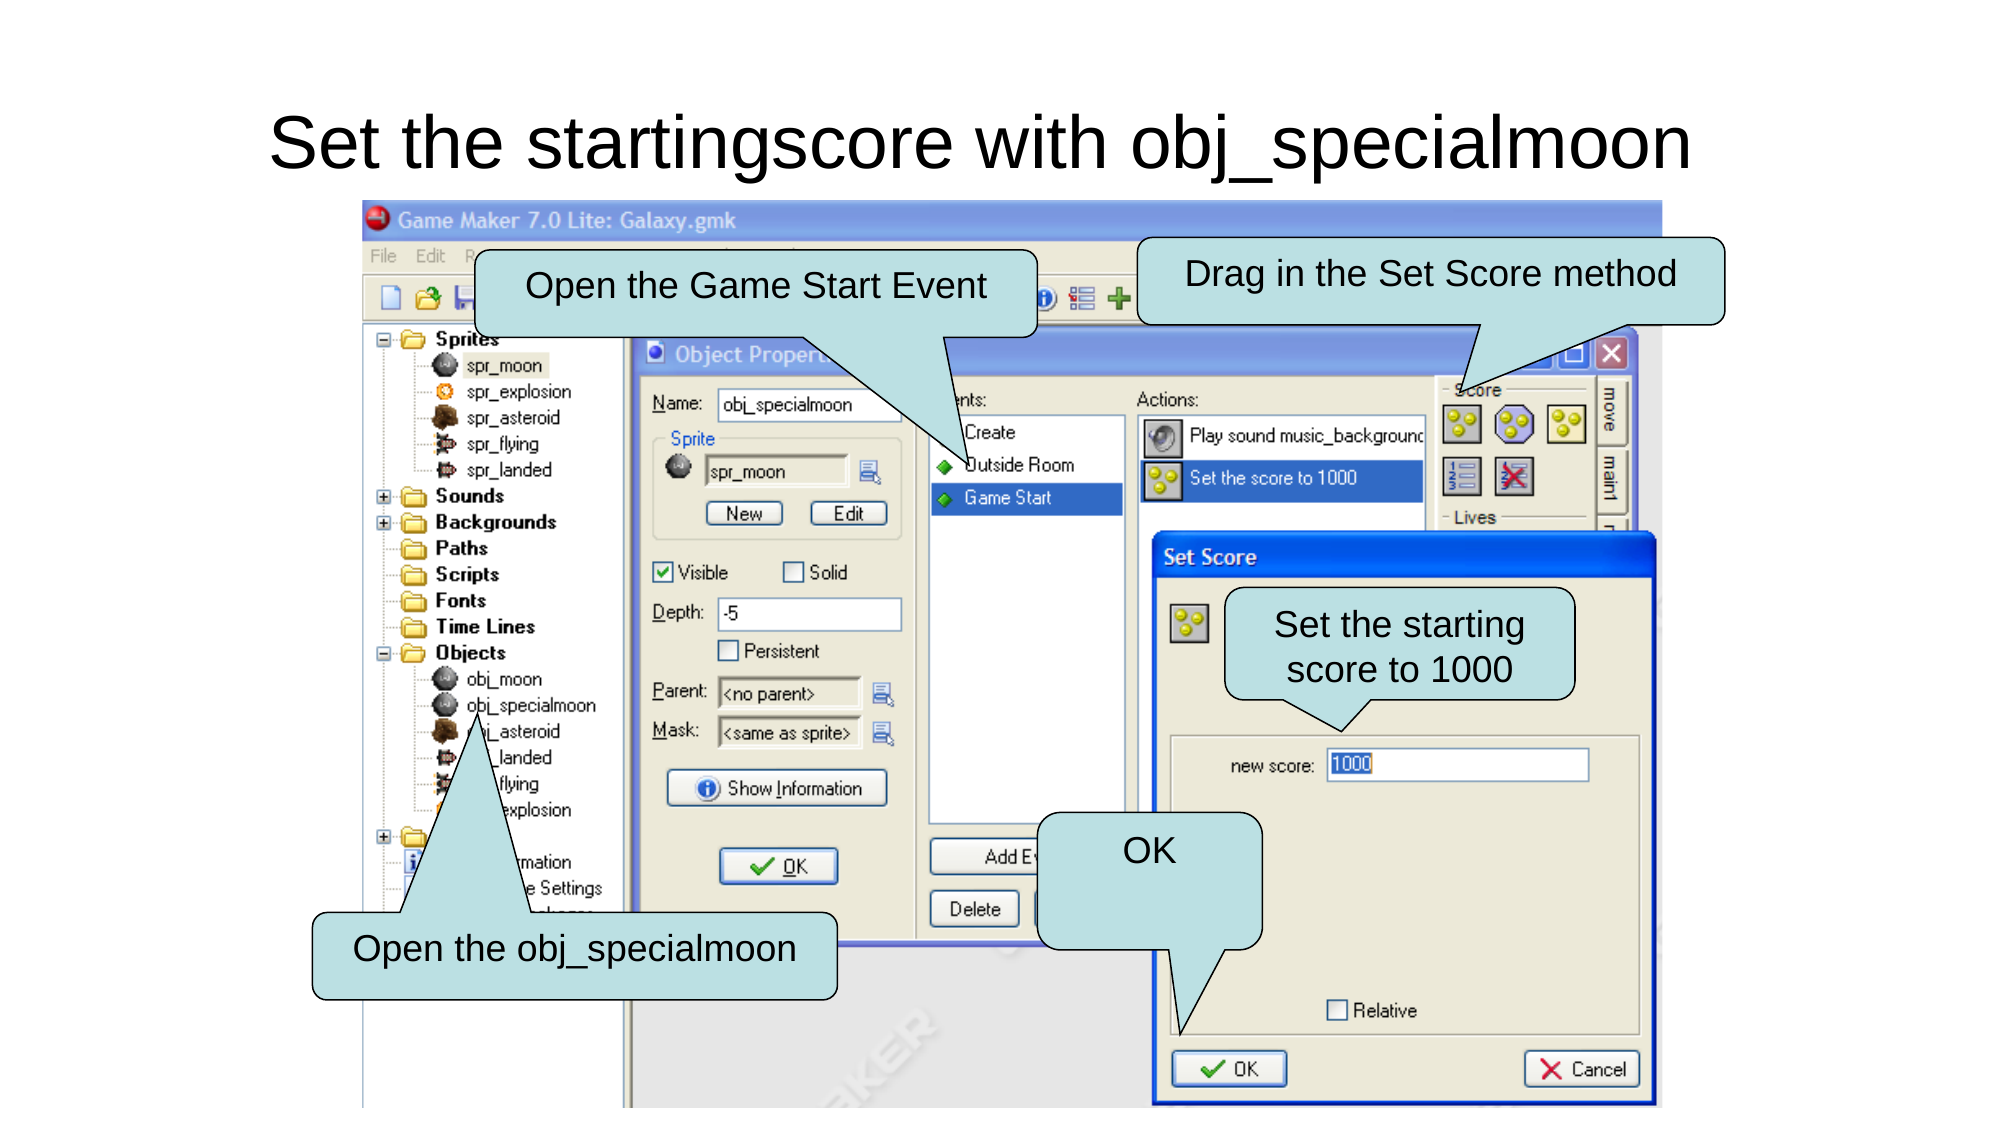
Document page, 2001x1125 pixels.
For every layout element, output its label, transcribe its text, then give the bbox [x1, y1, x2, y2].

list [362, 199, 1663, 1108]
text_box Open the obj_specialmoon [312, 912, 357, 1000]
text_box Drag in the Set Score method [1666, 237, 1725, 325]
title Set the startingscore with obj_specialmoon [249, 45, 1713, 233]
